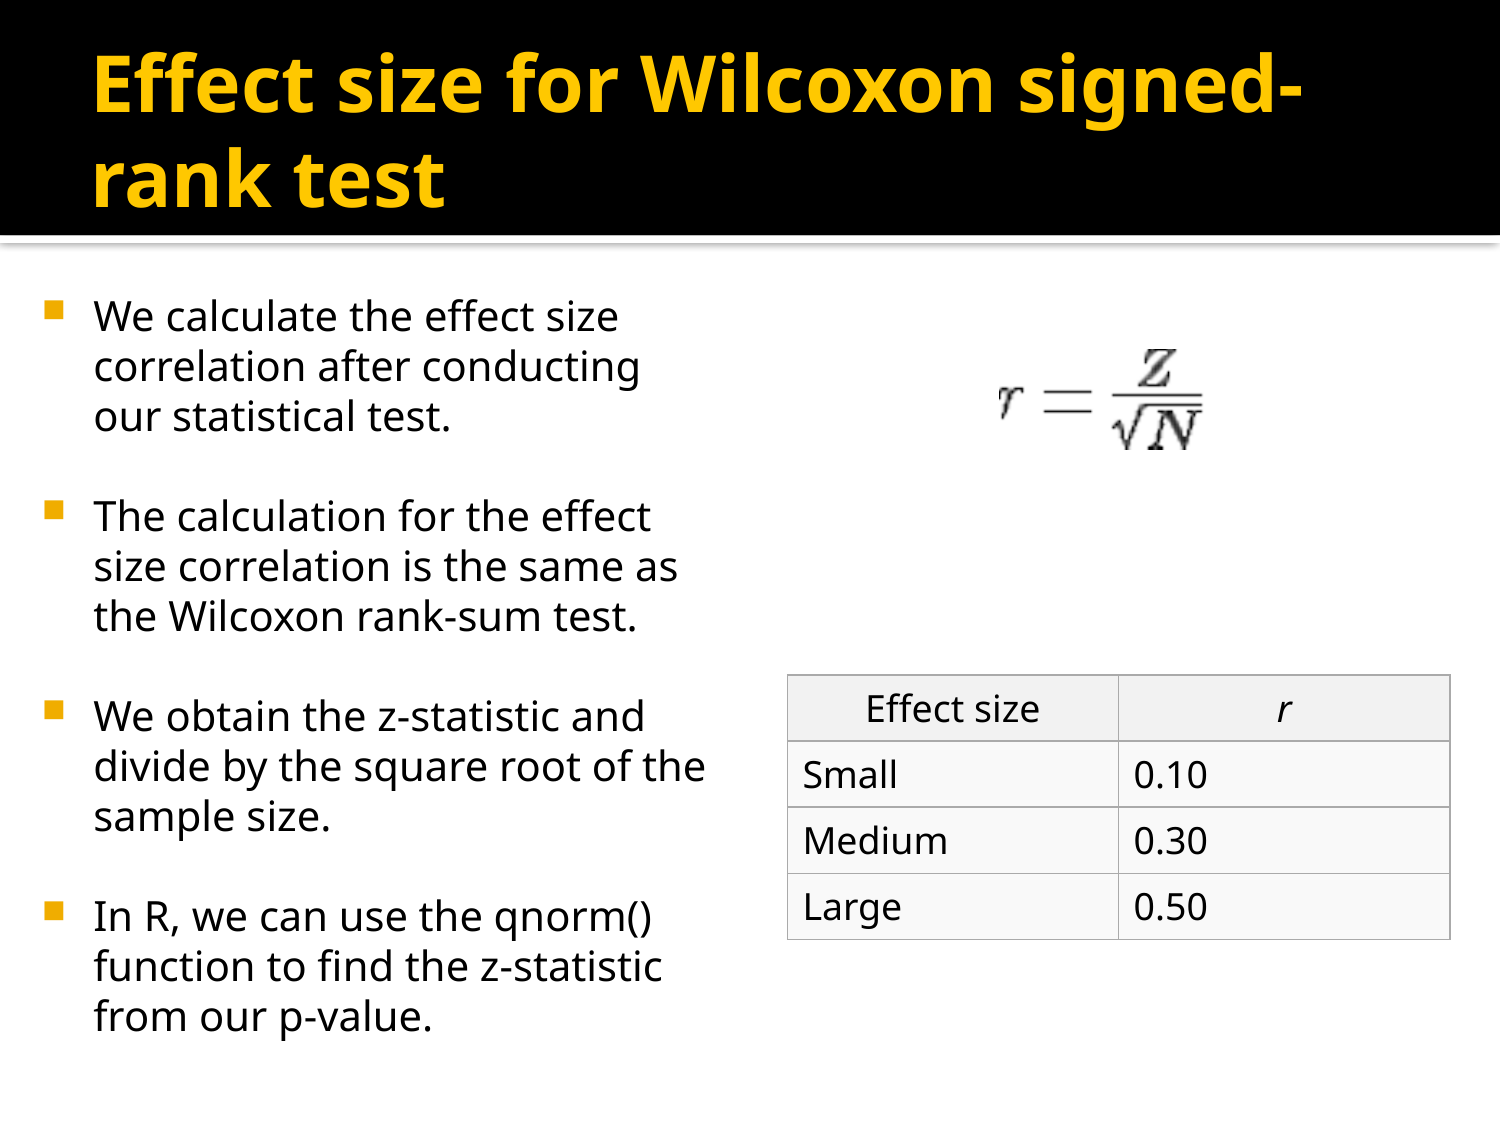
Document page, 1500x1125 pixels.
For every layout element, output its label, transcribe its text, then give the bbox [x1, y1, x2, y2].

table_cell 0.50 [1119, 874, 1449, 939]
table_cell 0.30 [1119, 808, 1449, 873]
picture [999, 349, 1207, 450]
table_cell Small [788, 742, 1118, 806]
table_header Effect size [788, 676, 1118, 740]
table_cell Large [788, 874, 1118, 939]
table_cell Medium [788, 808, 1118, 873]
title Effect size for Wilcoxon signed-rank test [75, 25, 1425, 231]
table_header r [1119, 676, 1449, 740]
table_cell 0.10 [1119, 742, 1449, 806]
text_box We calculate the effect size correlation after conducting our statistical test. The calculation for the effect size correlation is the same as the Wilcoxon rank-sum test. We obtain the z-statistic and divide by the square root of the sample size. In R, we can use the qnorm() function to find the z-statistic from our p-value. [12, 274, 725, 1034]
